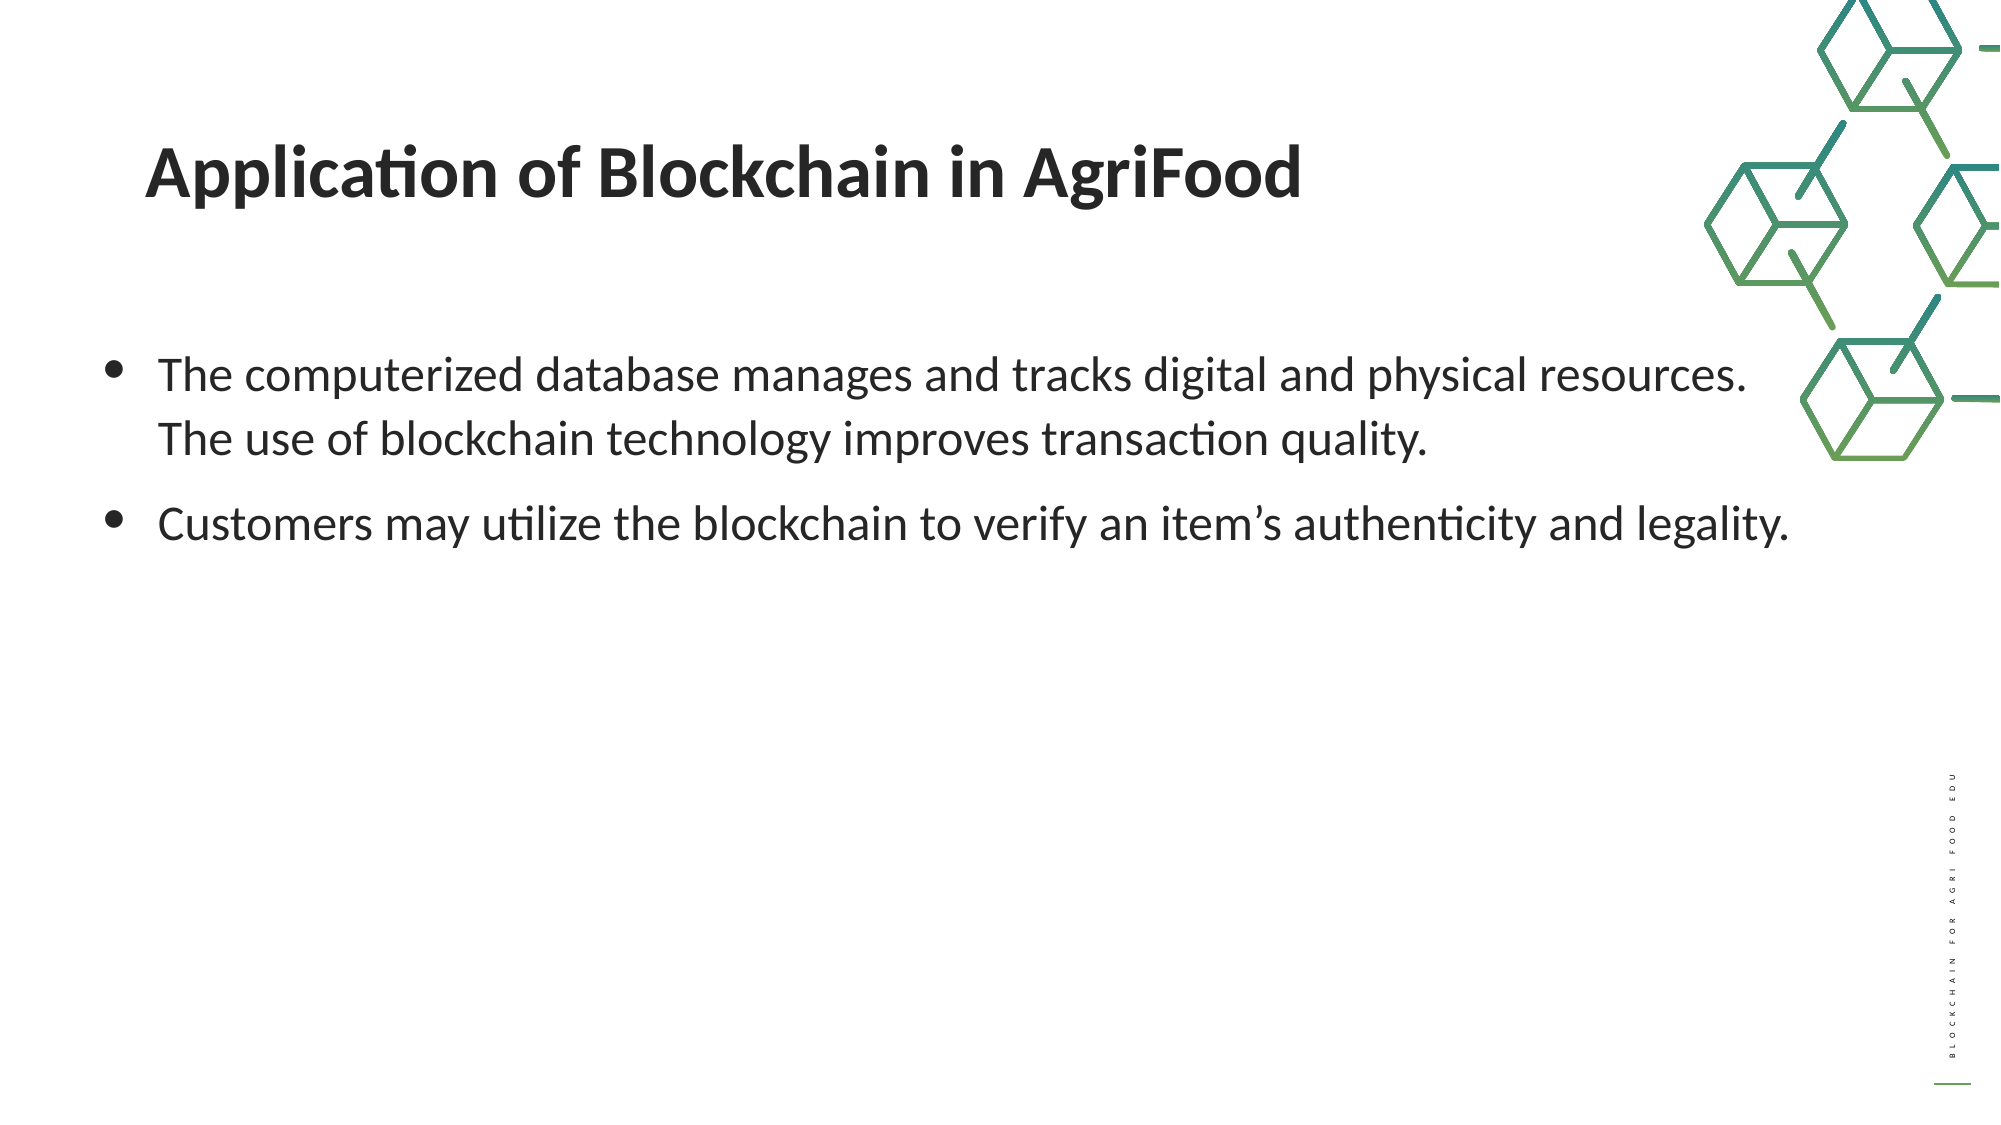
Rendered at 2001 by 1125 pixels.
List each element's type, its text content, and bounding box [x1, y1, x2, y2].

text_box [1704, 0, 2000, 461]
list The computerized database manages and tracks digital and physical resources. The use of blockchain technology improves transaction quality. Customers may utilize the blockchain to verify an item’s authenticity and legality. [86, 329, 1825, 1100]
list Application of Blockchain in AgriFood [130, 124, 1704, 337]
